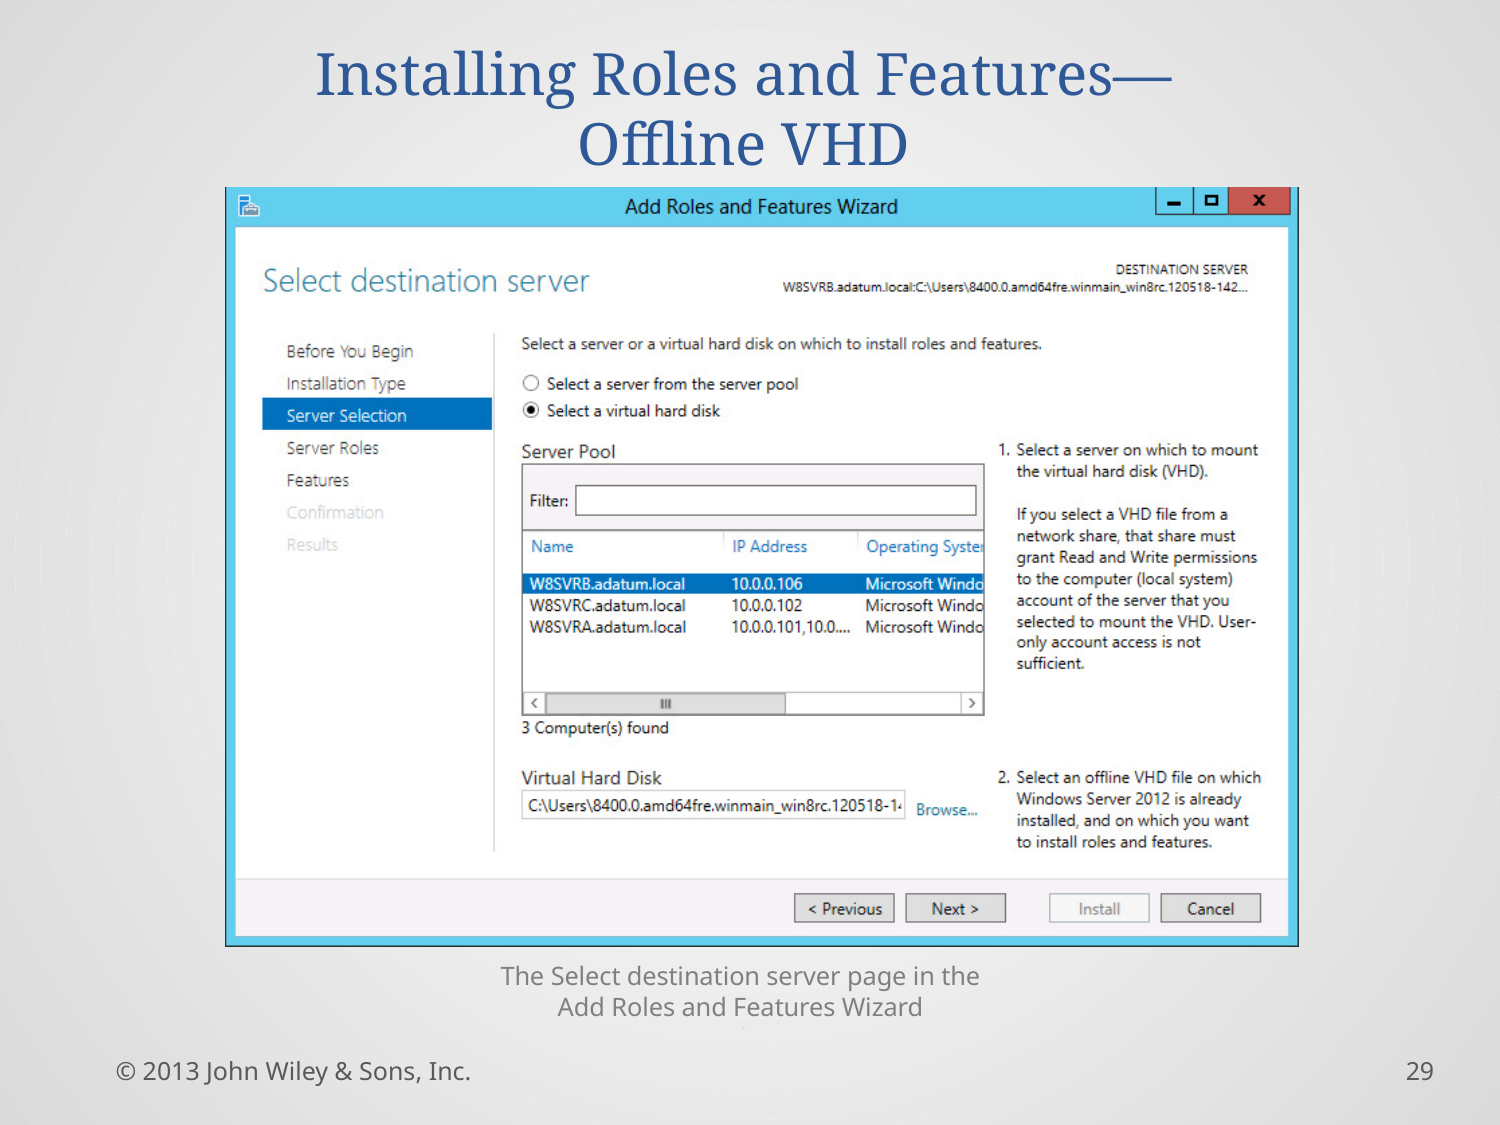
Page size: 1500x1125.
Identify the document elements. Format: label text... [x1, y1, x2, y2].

slide_number 29 [1401, 1042, 1494, 1103]
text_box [224, 187, 1299, 1000]
list The Select destination server page in the Add Roles and Features Wizard . [275, 1008, 1213, 1041]
title Installing Roles and Features— Offline VHD [275, 37, 1213, 185]
footer © 2013 John Wiley & Sons, Inc. [108, 1042, 576, 1103]
